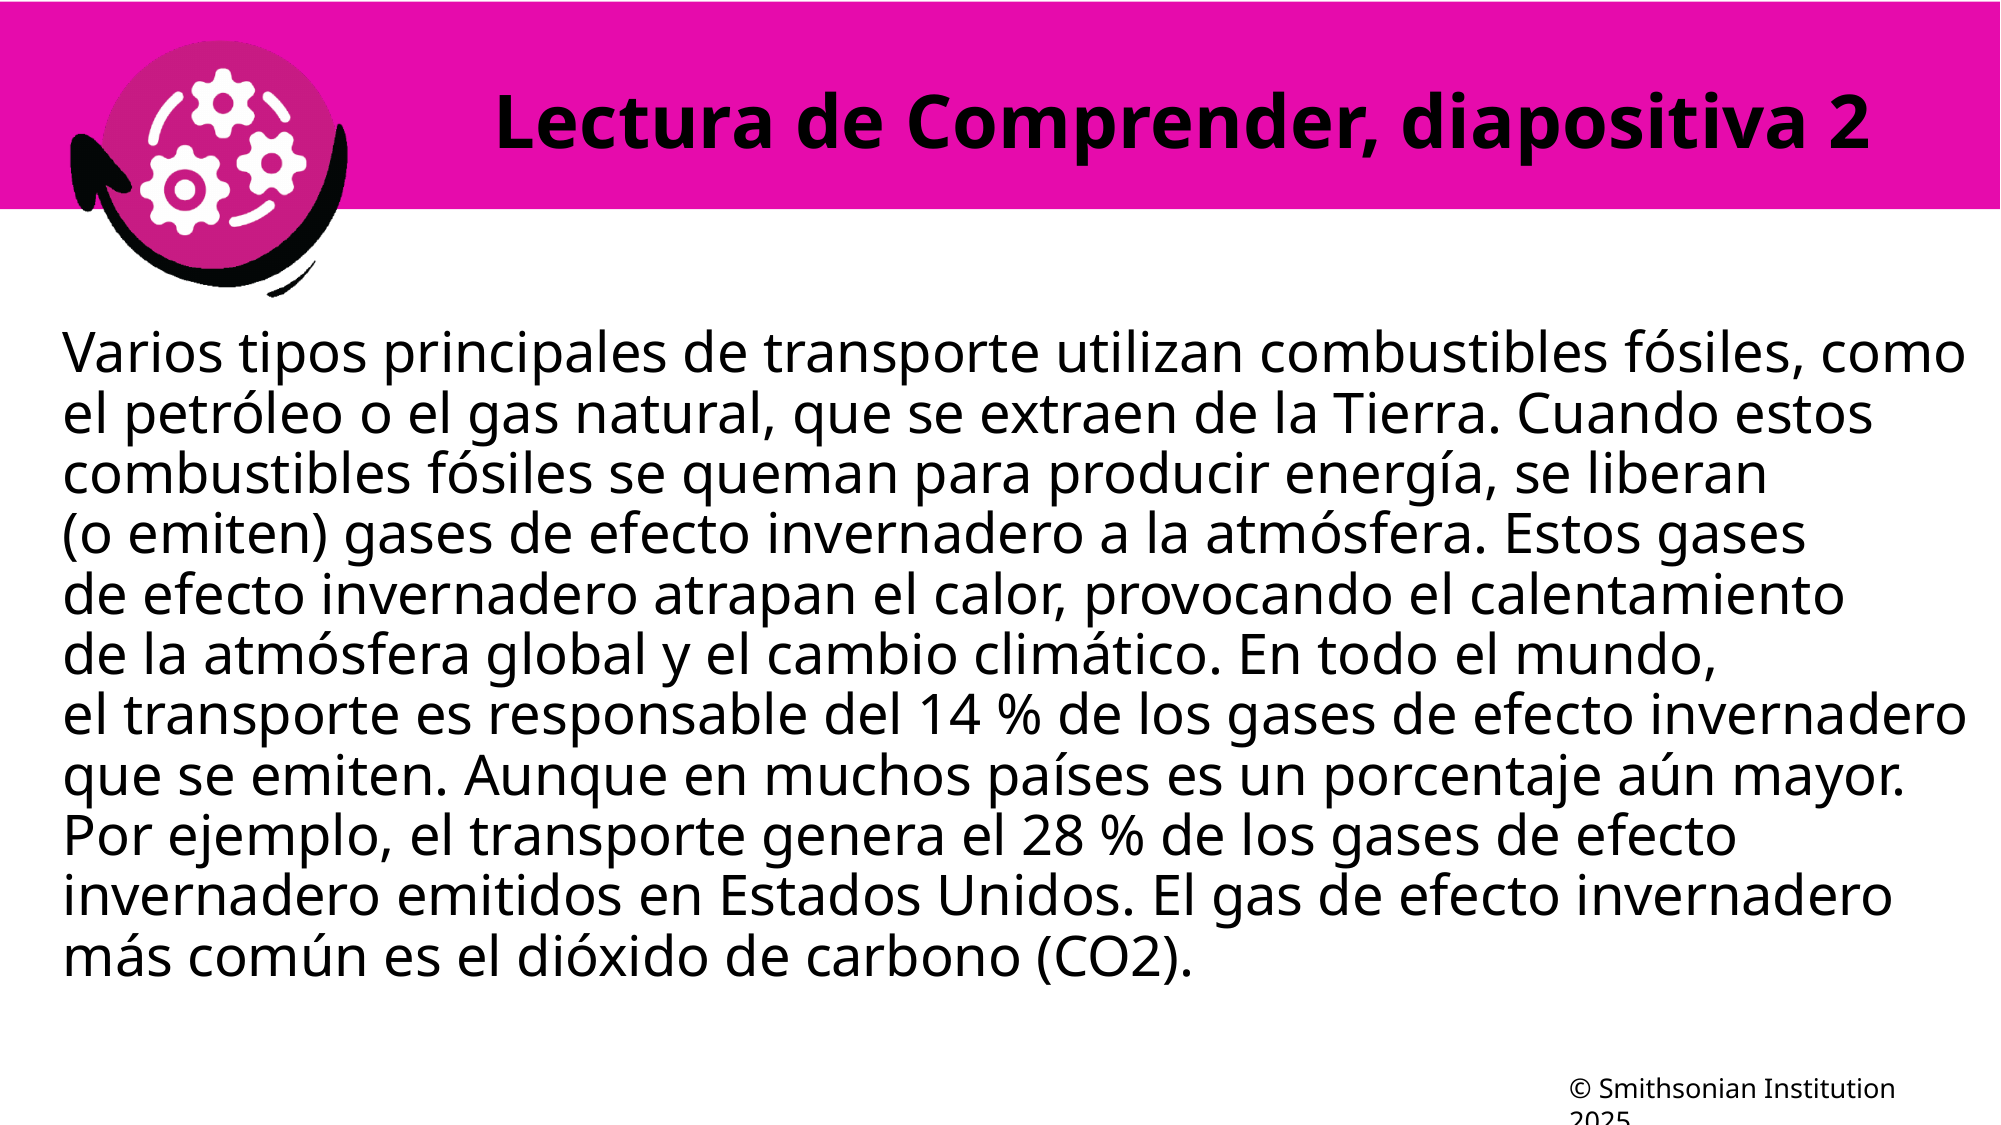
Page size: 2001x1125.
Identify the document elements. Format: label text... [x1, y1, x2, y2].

list Varios tipos principales de transporte utilizan combustibles fósiles, como el petróleo o el gas natural, que se extraen de la Tierra. Cuando estos combustibles fósiles se queman para producir energía, se liberan (o emiten) gases de efecto invernadero a la atmósfera. Estos gases de efecto invernadero atrapan el calor, provocando el calentamiento de la atmósfera global y el cambio climático. En todo el mundo, el transporte es responsable del 14 % de los gases de efecto invernadero que se emiten. Aunque en muchos países es un porcentaje aún mayor. Por ejemplo, el transporte genera el 28 % de los gases de efecto invernadero emitidos en Estados Unidos. El gas de efecto invernadero más común es el dióxido de carbono (CO2). [47, 317, 2000, 1034]
title Lectura de Comprender, diapositiva 2 [394, 25, 1972, 173]
picture [48, 39, 404, 317]
